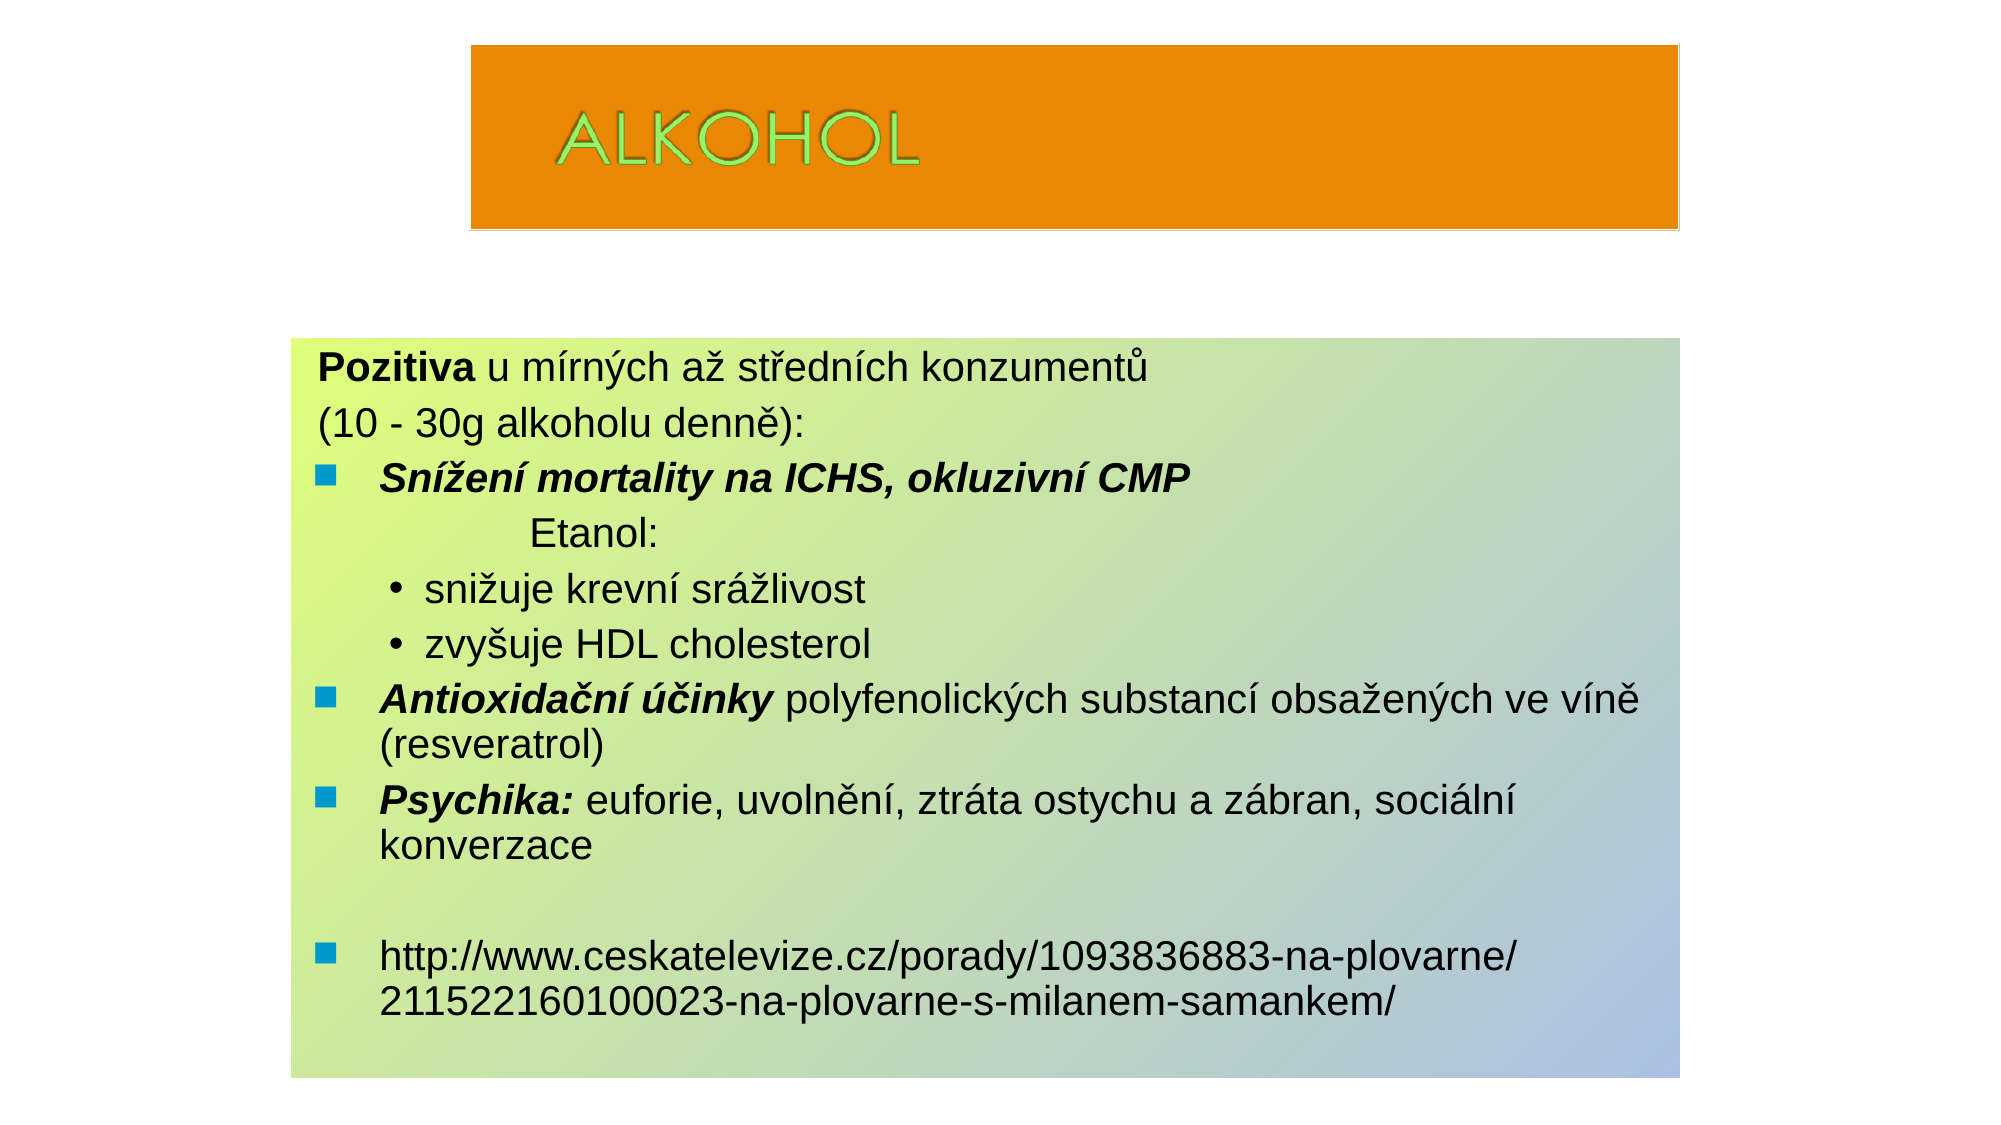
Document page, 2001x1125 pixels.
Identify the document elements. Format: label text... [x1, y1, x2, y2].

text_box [468, 42, 1680, 231]
text_box Pozitiva u mírných až středních konzumentů (10 - 30g alkoholu denně): Snížení mortality na ICHS, okluzivní CMP Etanol: snižuje krevní srážlivost zvyšuje HDL cholesterol Antioxidační účinky polyfenolických substancí obsažených ve víně (resveratrol) Psychika: euforie, uvolnění, ztráta ostychu a zábran, sociální konverzace http://www.ceskatelevize.cz/porady/1093836883-na-plovarne/211522160100023-na-plovarne-s-milanem-samankem/ [291, 338, 1680, 1078]
